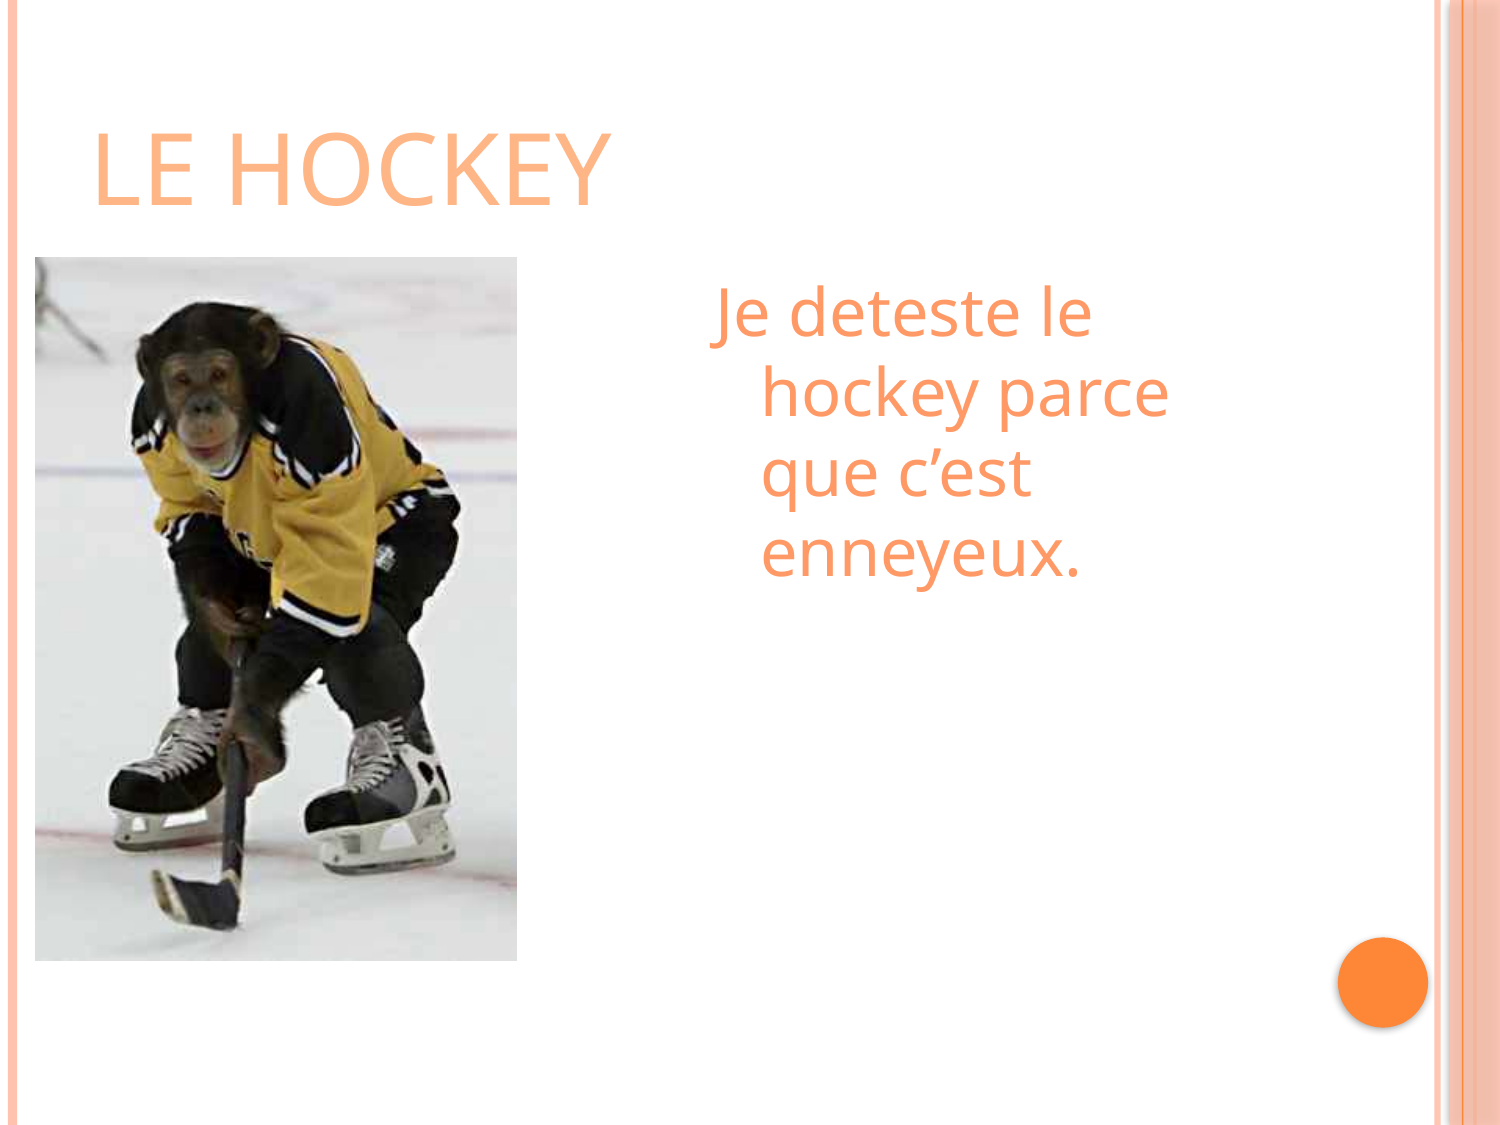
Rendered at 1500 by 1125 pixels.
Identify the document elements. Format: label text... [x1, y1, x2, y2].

picture [34, 257, 517, 962]
list Je deteste le hockey parce que c’est enneyeux. [700, 262, 1301, 1013]
title Le hockey [75, 45, 1300, 233]
